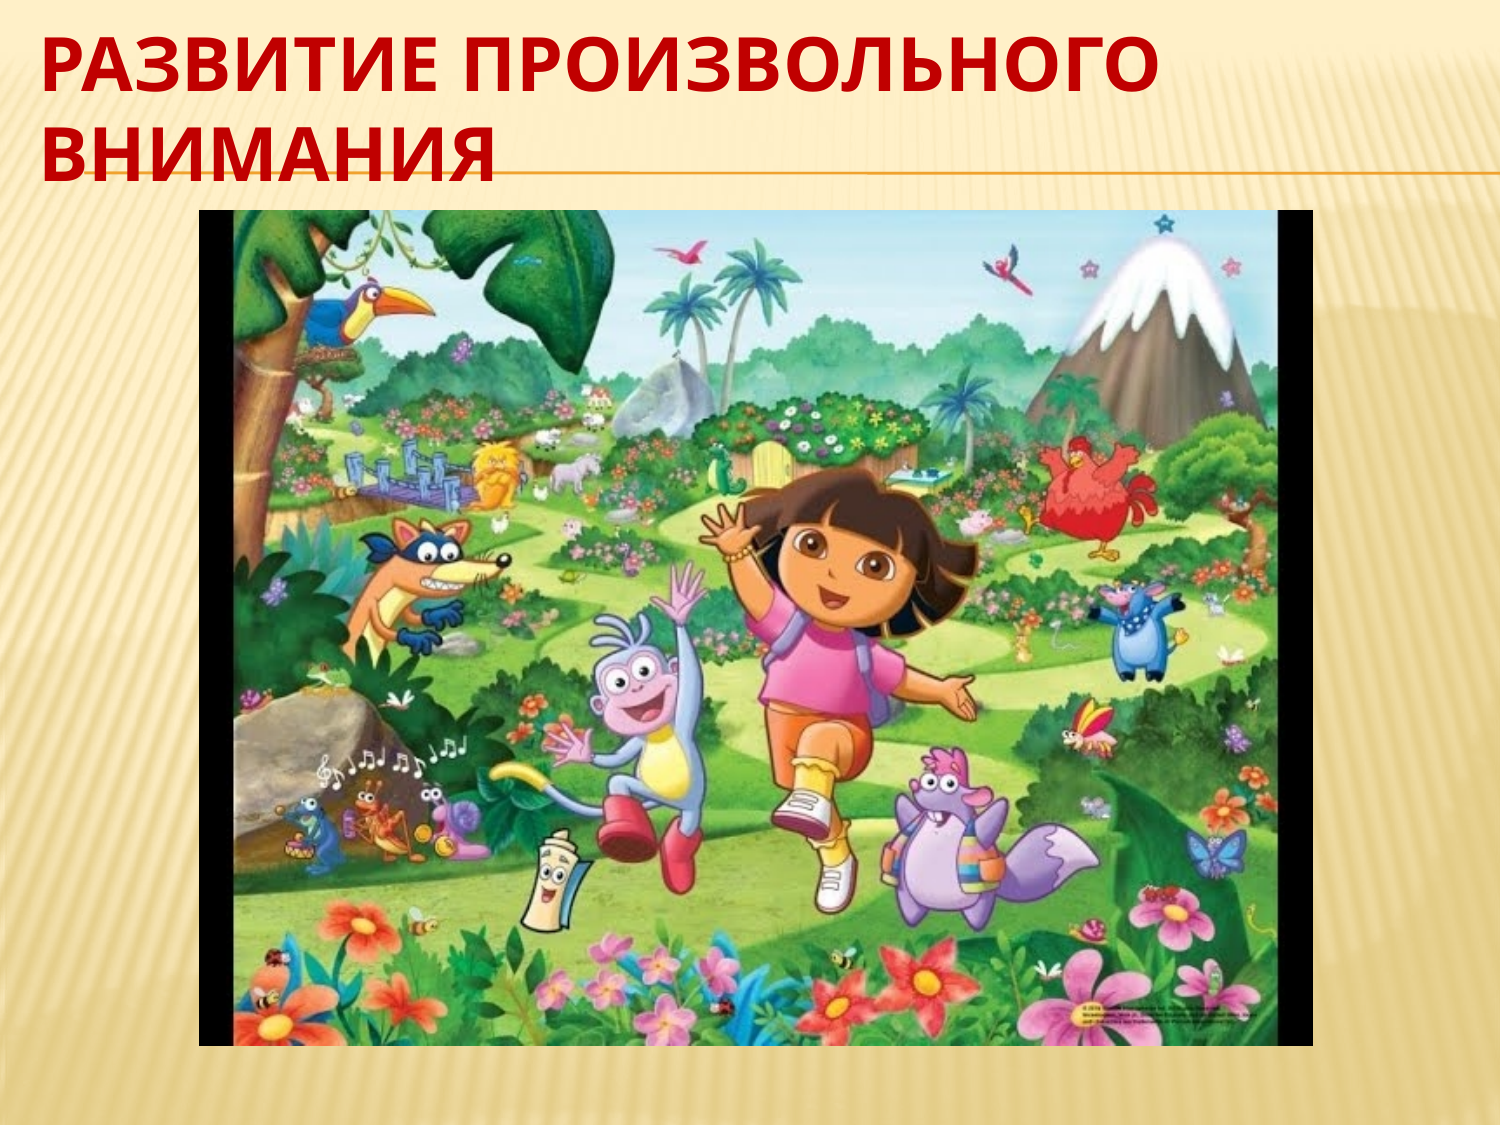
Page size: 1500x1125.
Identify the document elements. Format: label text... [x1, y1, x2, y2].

title Развитие произвольного внимания [23, 0, 1500, 213]
picture [198, 210, 1313, 1047]
